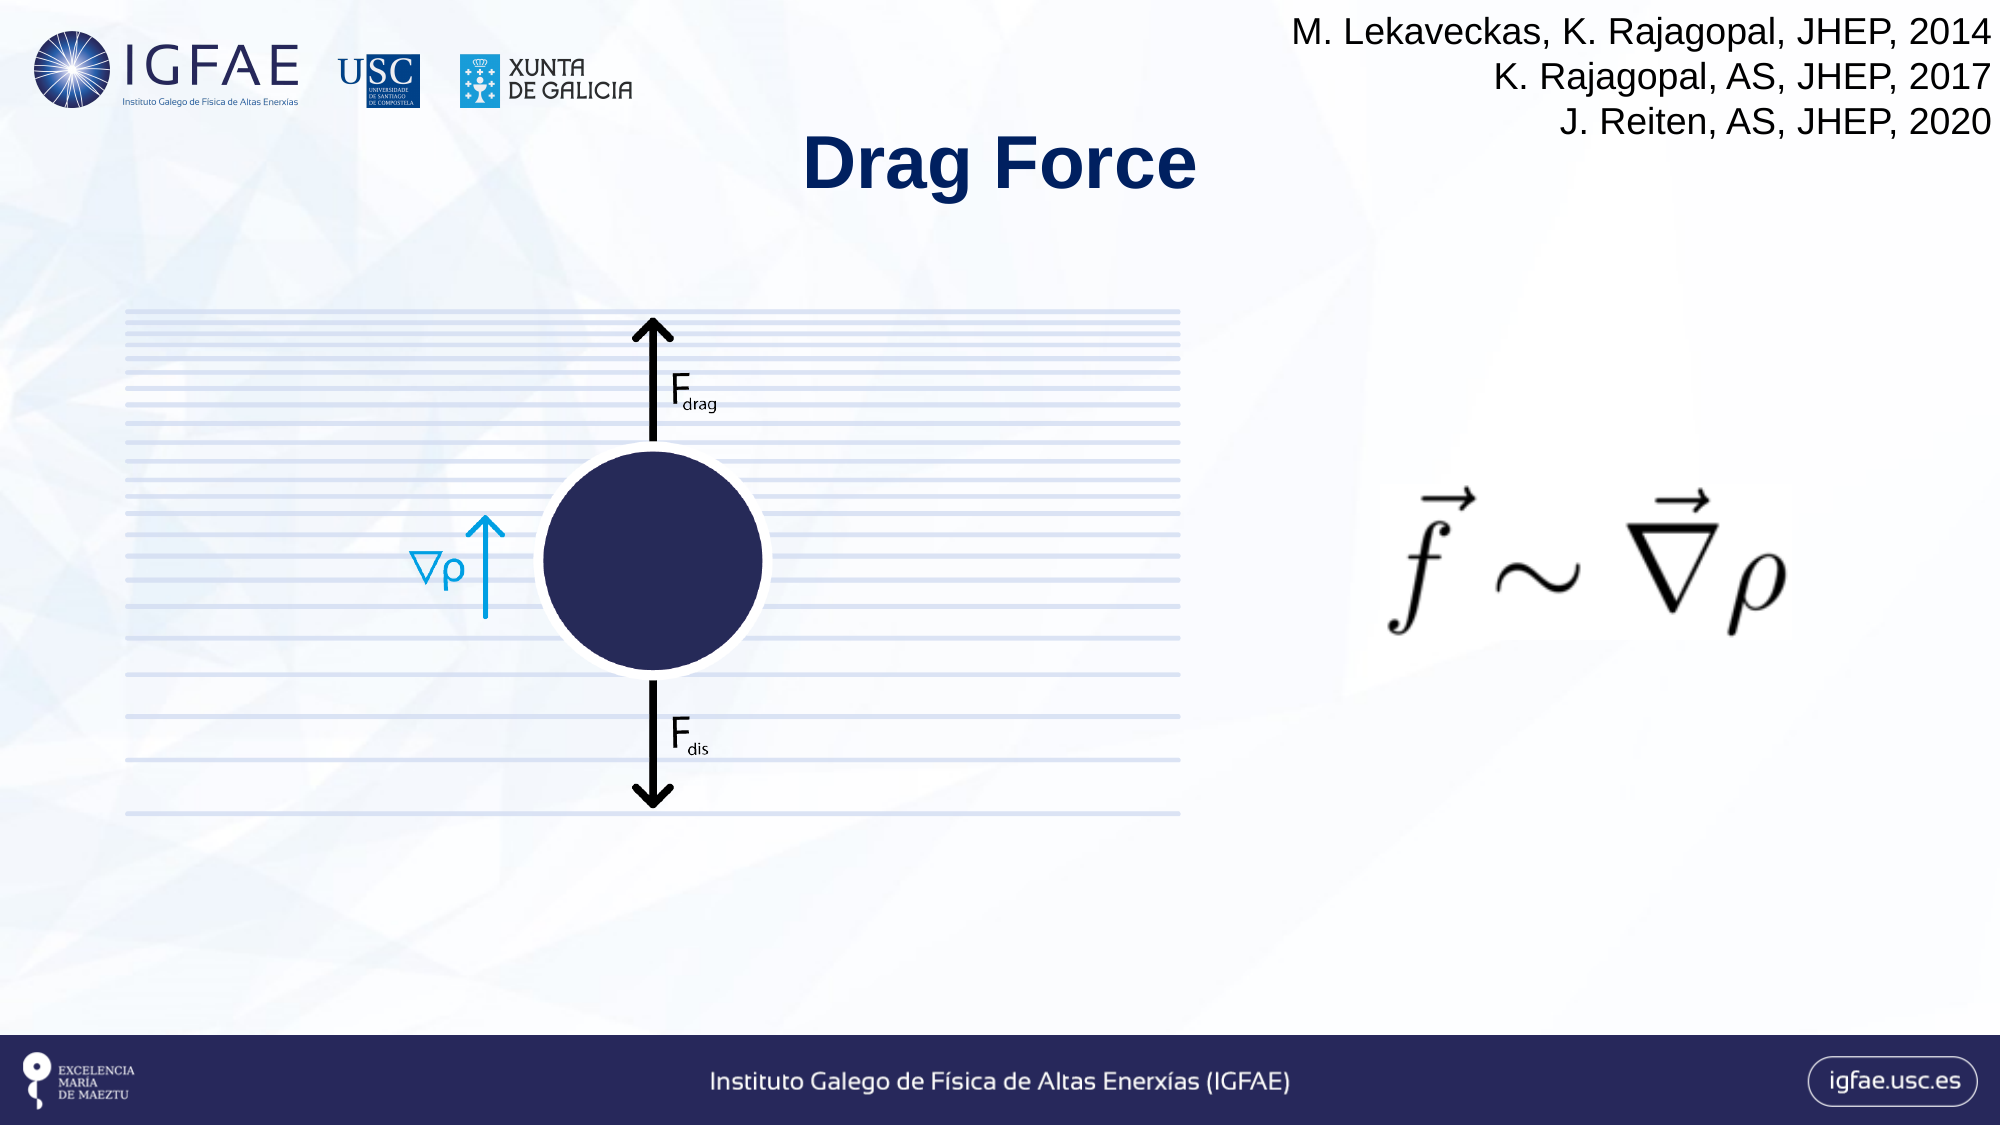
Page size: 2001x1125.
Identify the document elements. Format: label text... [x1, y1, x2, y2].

text_box M. Lekaveckas, K. Rajagopal, JHEP, 2014 K. Rajagopal, AS, JHEP, 2017 J. Reiten, AS, JHEP, 2020 [1258, 0, 2000, 150]
text_box Drag Force [413, 111, 1587, 218]
picture [0, 0, 2001, 1125]
